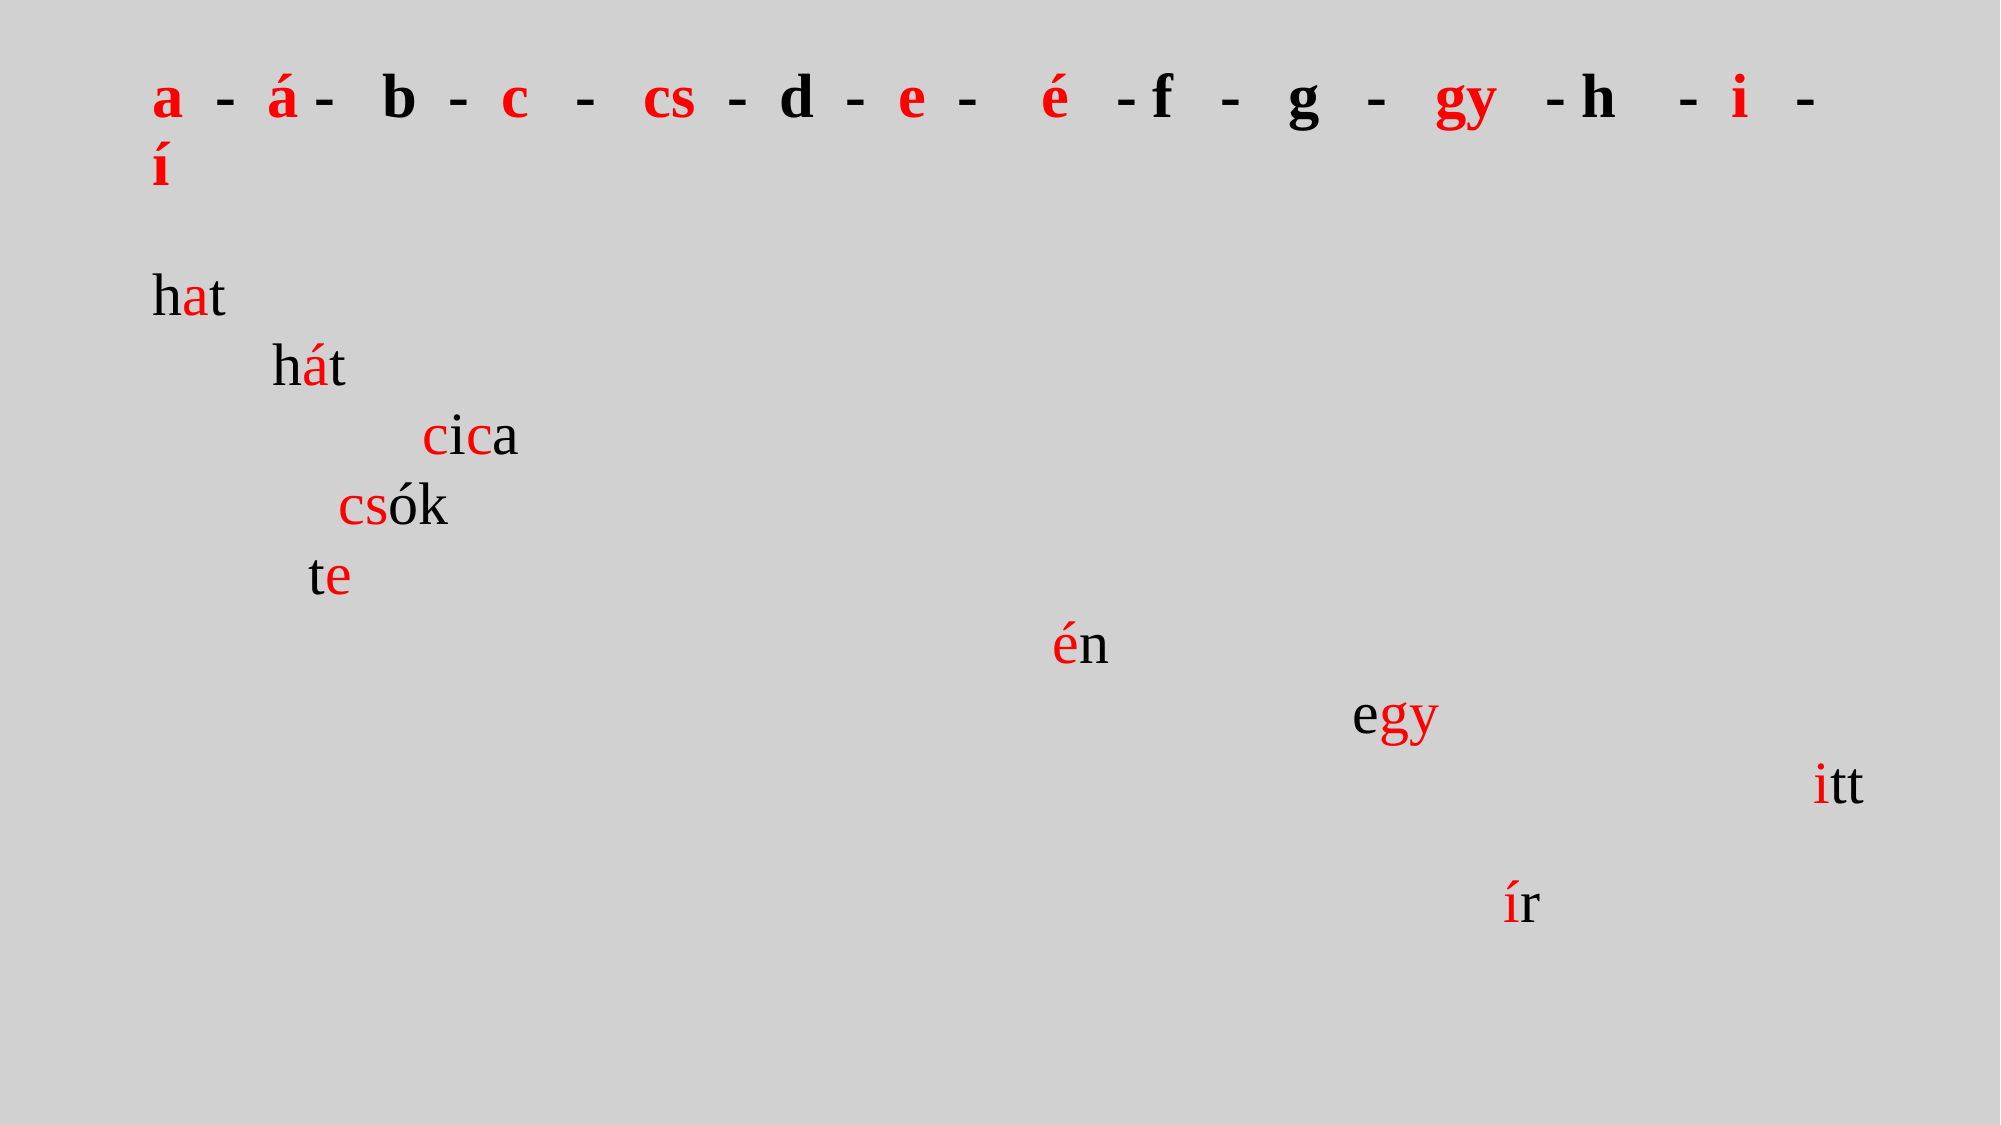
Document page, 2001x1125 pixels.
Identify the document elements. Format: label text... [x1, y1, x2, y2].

list hat hát cica csók te én egy itt ír [137, 200, 1930, 1014]
title a - á - b - c - cs - d - e - é - f - g - gy - h - i - í [137, 59, 1863, 200]
